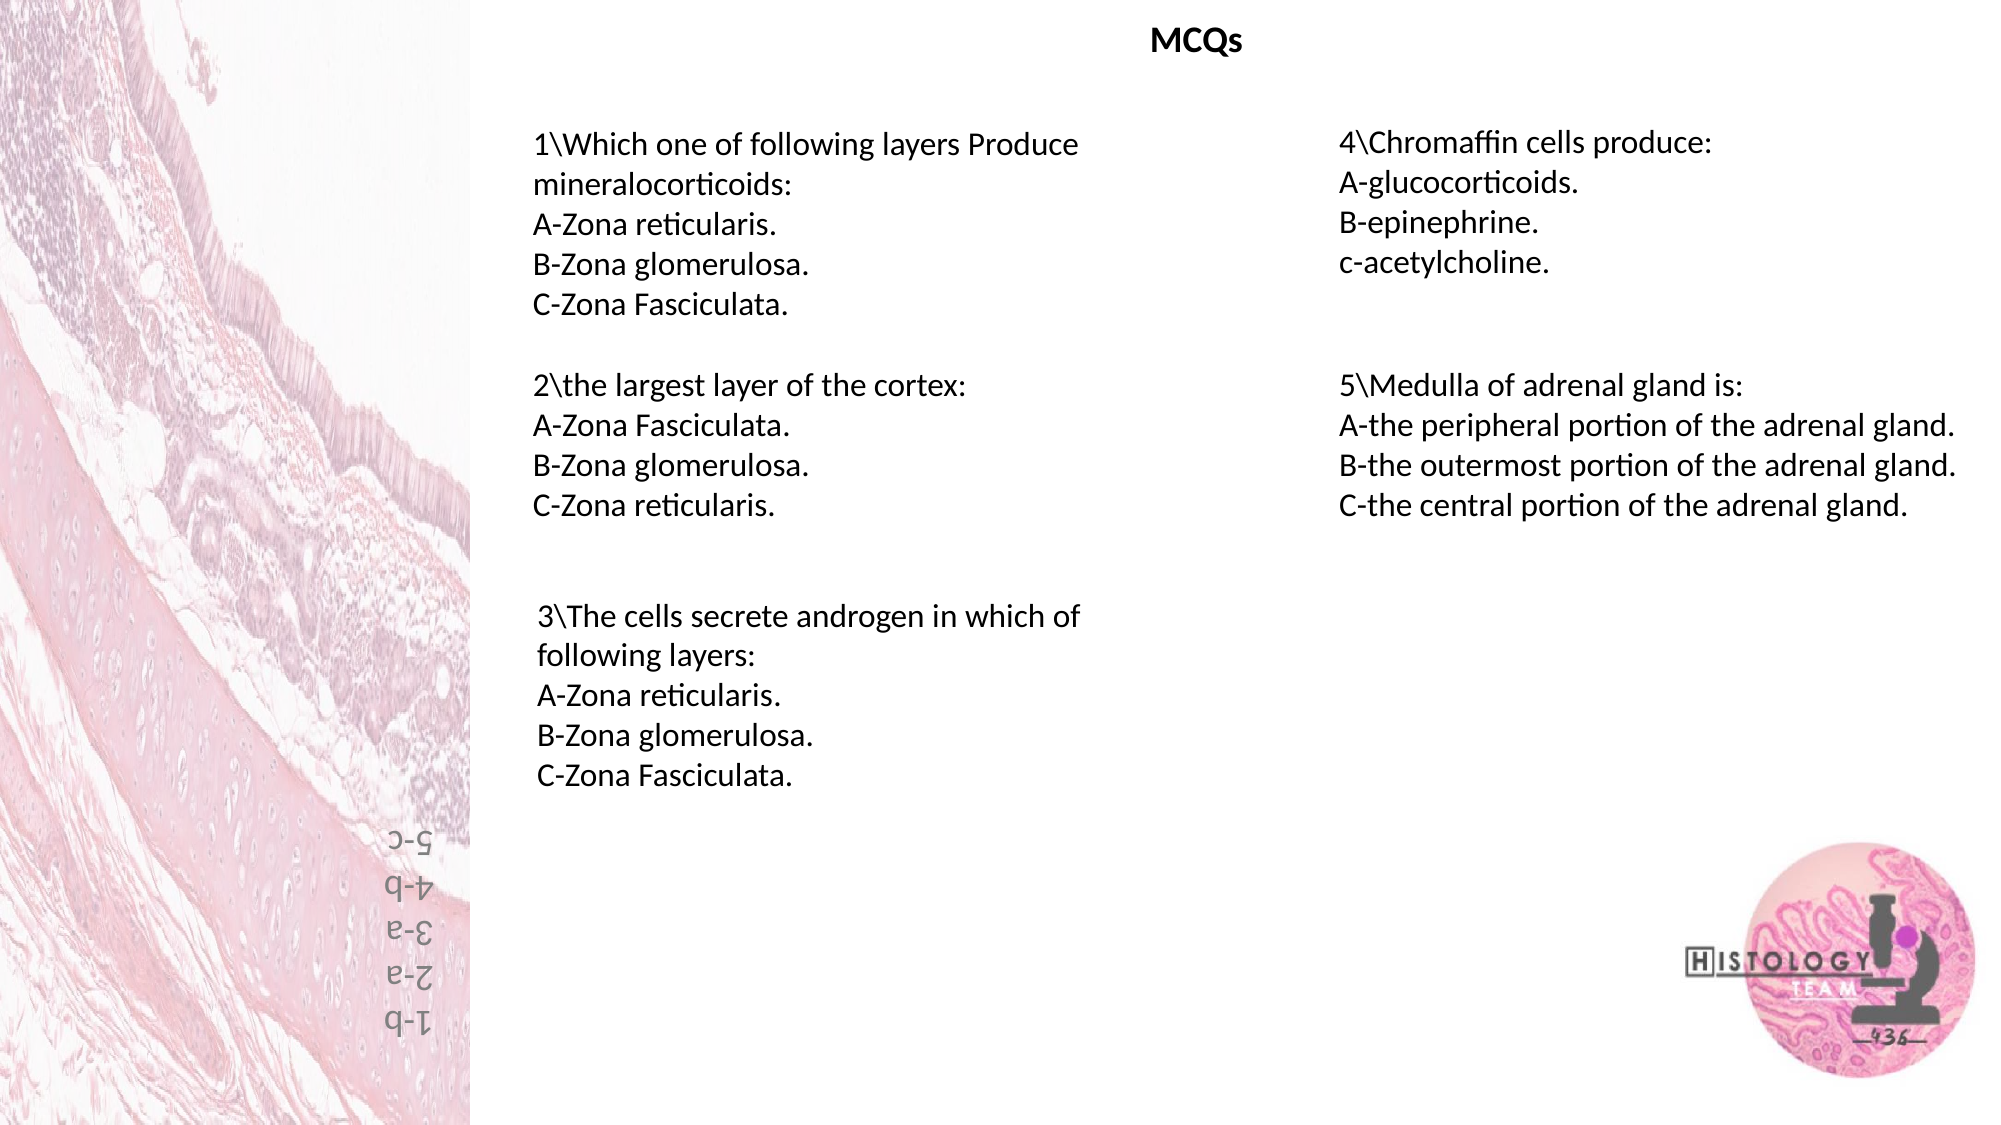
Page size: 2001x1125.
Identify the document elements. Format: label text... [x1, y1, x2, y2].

text_box 5\Medulla of adrenal gland is: A-the peripheral portion of the adrenal gland. B-the outermost portion of the adrenal gland. C-the central portion of the adrenal gland. [1324, 355, 1981, 571]
text_box 4\Chromaffin cells produce: A-glucocorticoids. B-epinephrine. c-acetylcholine. [1324, 112, 2000, 327]
text_box 3\The cells secrete androgen in which of following layers: A-Zona reticularis. B-Zona glomerulosa. C-Zona Fasciculata. [522, 586, 1189, 801]
text_box 1\Which one of following layers Produce mineralocorticoids: A-Zona reticularis. B-Zona glomerulosa. C-Zona Fasciculata. [518, 114, 1237, 369]
picture [0, 0, 470, 1125]
text_box 2\the largest layer of the cortex: A-Zona Fasciculata. B-Zona glomerulosa. C-Zona reticularis. [518, 355, 1184, 531]
text_box MCQs [1135, 7, 1679, 68]
picture [1678, 835, 2000, 1125]
